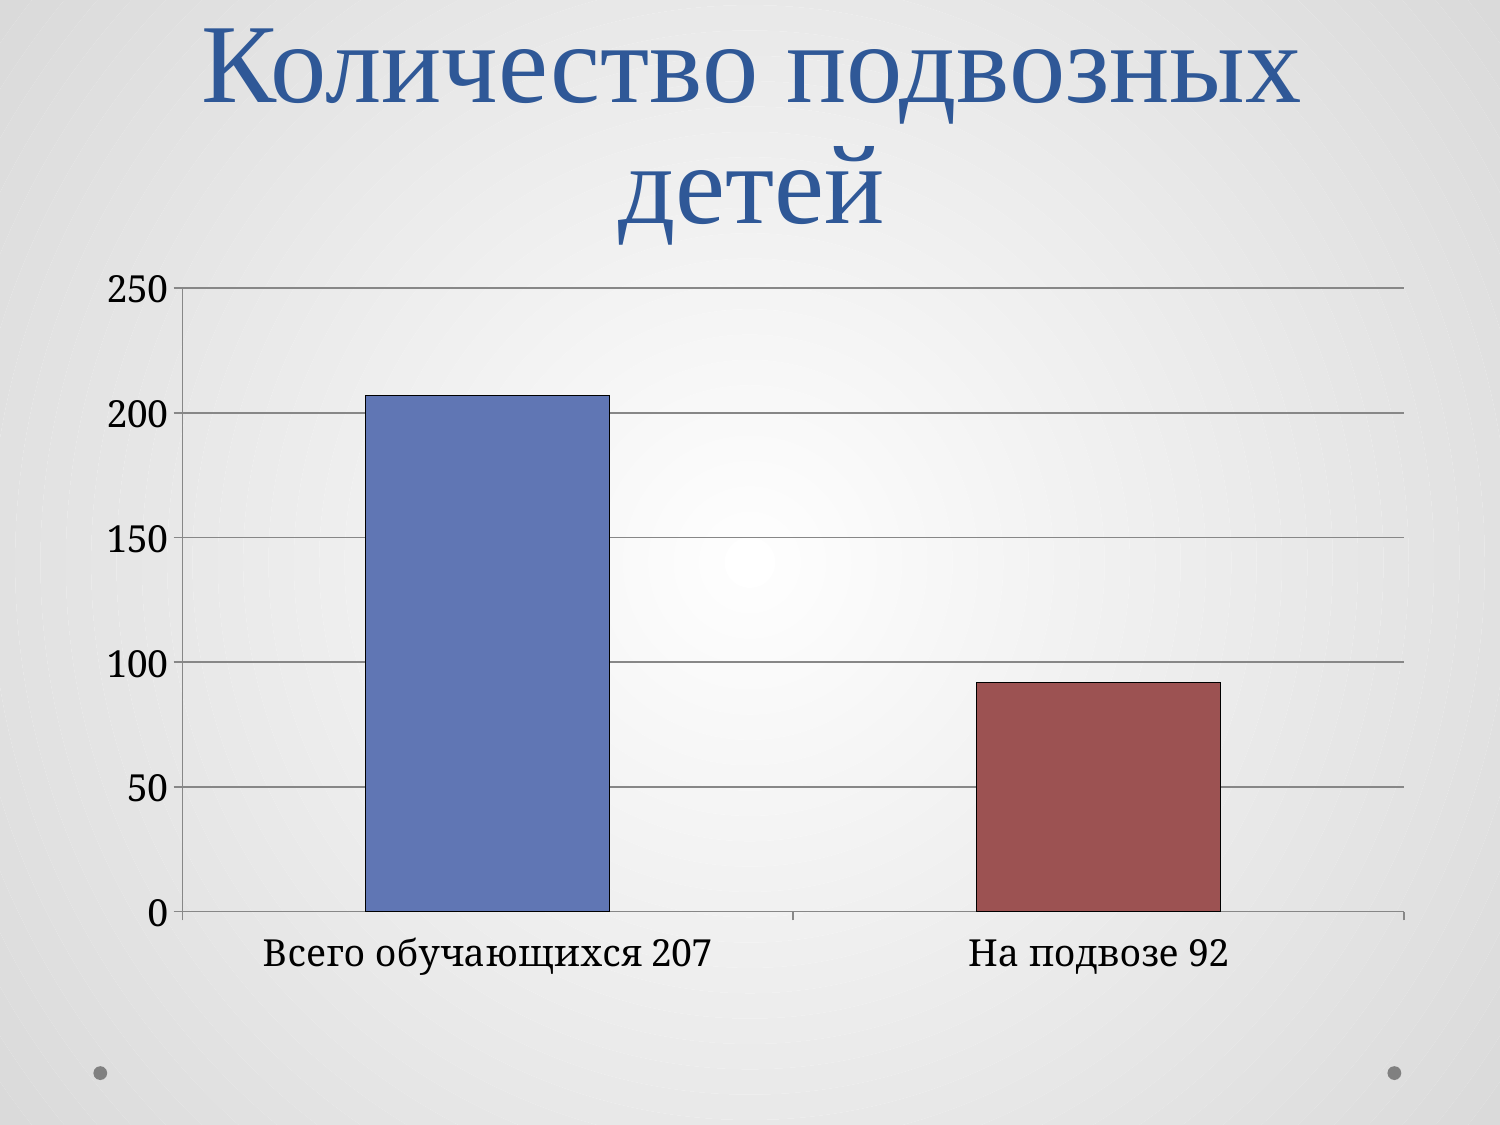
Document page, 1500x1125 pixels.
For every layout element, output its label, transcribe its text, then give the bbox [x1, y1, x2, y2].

chart [74, 262, 1426, 1006]
title Количество подвозных детей [76, 66, 1427, 254]
